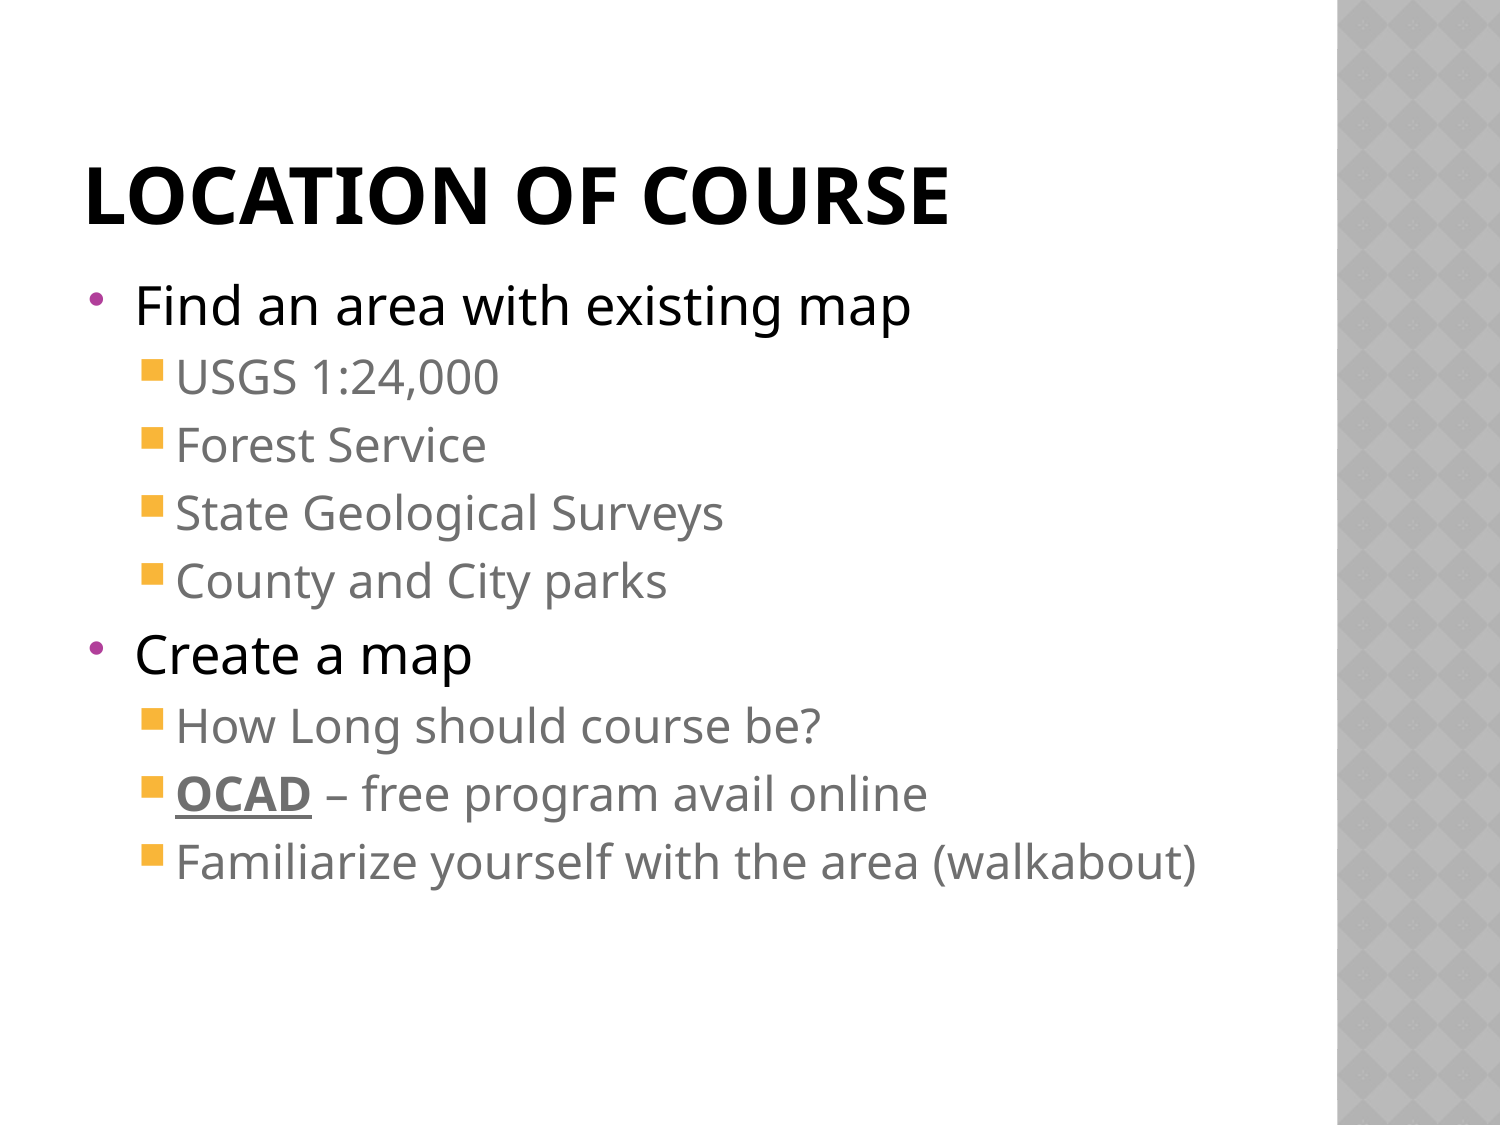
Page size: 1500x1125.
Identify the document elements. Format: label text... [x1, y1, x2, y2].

list Find an area with existing map USGS 1:24,000 Forest Service State Geological Surveys County and City parks Create a map How Long should course be? OCAD – free program avail online Familiarize yourself with the area (walkabout) [75, 264, 1263, 1059]
title Location of Course [75, 52, 1263, 240]
